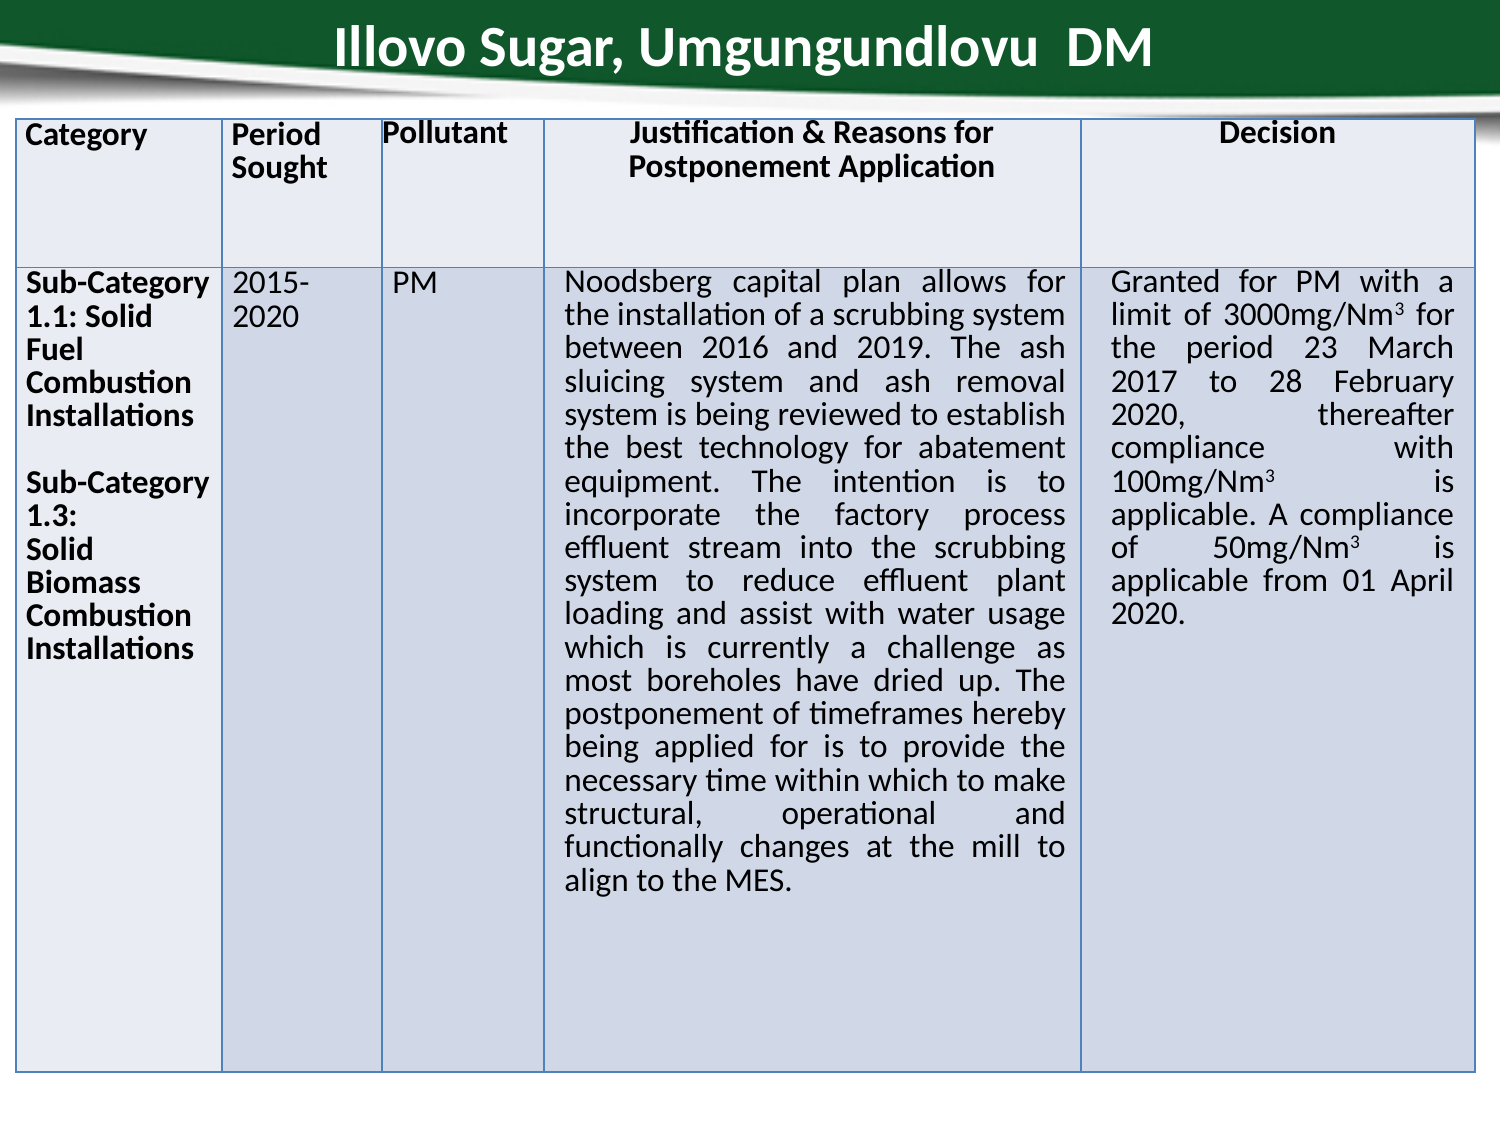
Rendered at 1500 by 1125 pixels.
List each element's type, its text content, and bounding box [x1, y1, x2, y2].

table_header Category [17, 120, 221, 267]
table_cell Sub-Category 1.1: Solid Fuel Combustion Installations Sub-Category 1.3: Solid Biomass Combustion Installations [17, 268, 221, 1071]
picture [0, 0, 1500, 1125]
table_header Pollutant [383, 120, 543, 267]
table_header Justification & Reasons for Postponement Application [545, 120, 1080, 267]
table_cell Granted for PM with a limit of 3000mg/Nm3 for the period 23 March 2017 to 28 February 2020, thereafter compliance with 100mg/Nm3 is applicable. A compliance of 50mg/Nm3 is applicable from 01 April 2020. [1082, 268, 1474, 1071]
table_header Decision [1082, 120, 1474, 267]
title Illovo Sugar, Umgungundlovu DM [87, 0, 1400, 88]
table_header Period Sought [223, 120, 381, 267]
table_cell Noodsberg capital plan allows for the installation of a scrubbing system between 2016 and 2019. The ash sluicing system and ash removal system is being reviewed to establish the best technology for abatement equipment. The intention is to incorporate the factory process effluent stream into the scrubbing system to reduce effluent plant loading and assist with water usage which is currently a challenge as most boreholes have dried up. The postponement of timeframes hereby being applied for is to provide the necessary time within which to make structural, operational and functionally changes at the mill to align to the MES. [545, 268, 1080, 1071]
table_cell 2015-2020 [223, 268, 381, 1071]
table_cell PM [383, 268, 543, 1071]
